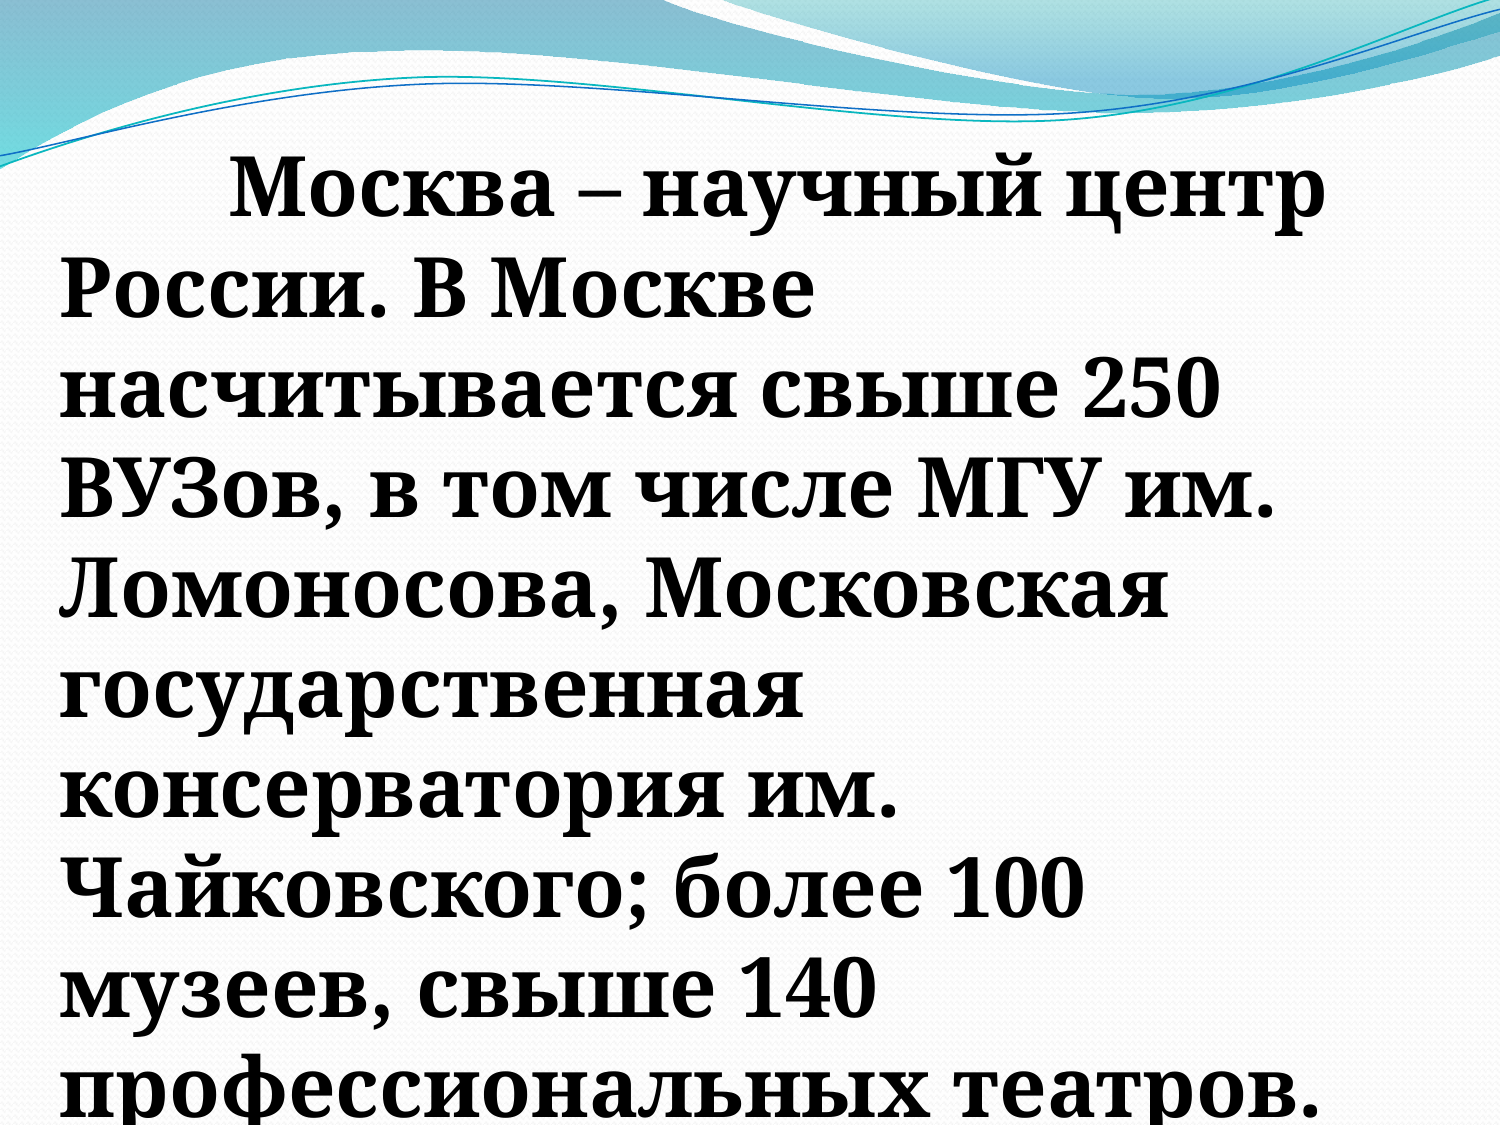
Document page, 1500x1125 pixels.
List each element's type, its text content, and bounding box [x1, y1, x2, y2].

list Москва – научный центр России. В Москве насчитывается свыше 250 ВУЗов, в том числе МГУ им. Ломоносова, Московская государственная консерватория им. Чайковского; более 100 музеев, свыше 140 профессиональных театров. [0, 117, 1432, 879]
